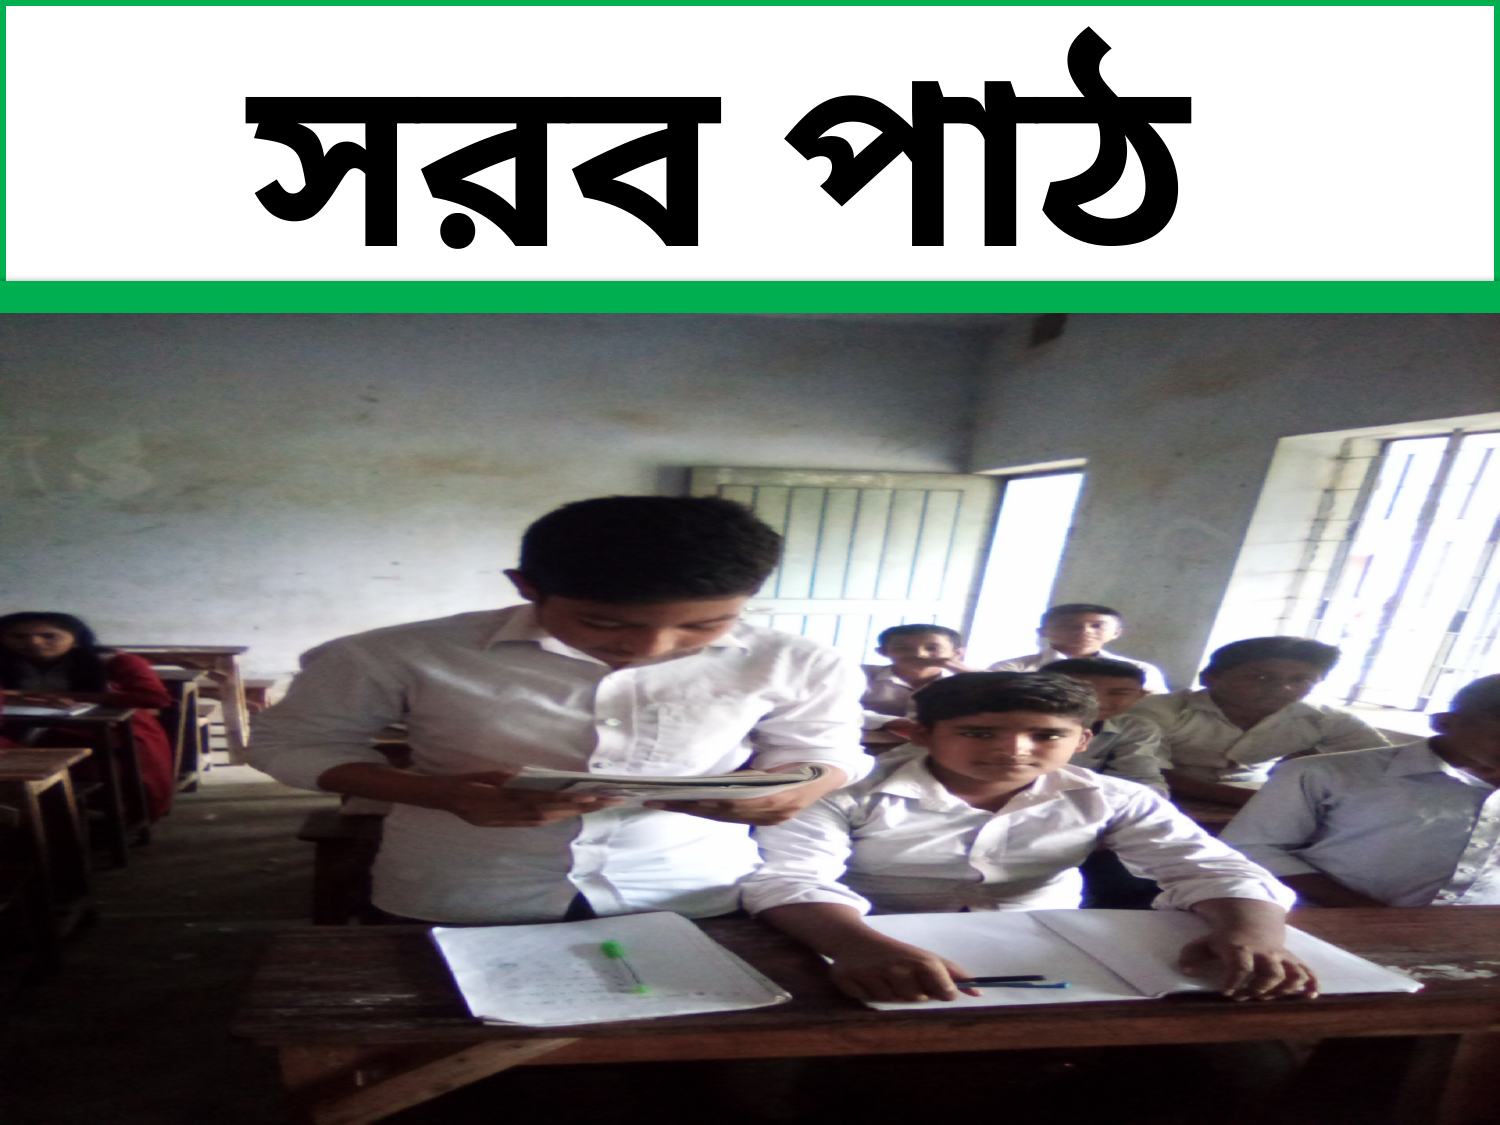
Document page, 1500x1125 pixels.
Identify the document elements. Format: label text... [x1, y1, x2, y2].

text_box সরব পাঠ [0, 0, 1500, 276]
picture [0, 312, 1500, 1125]
